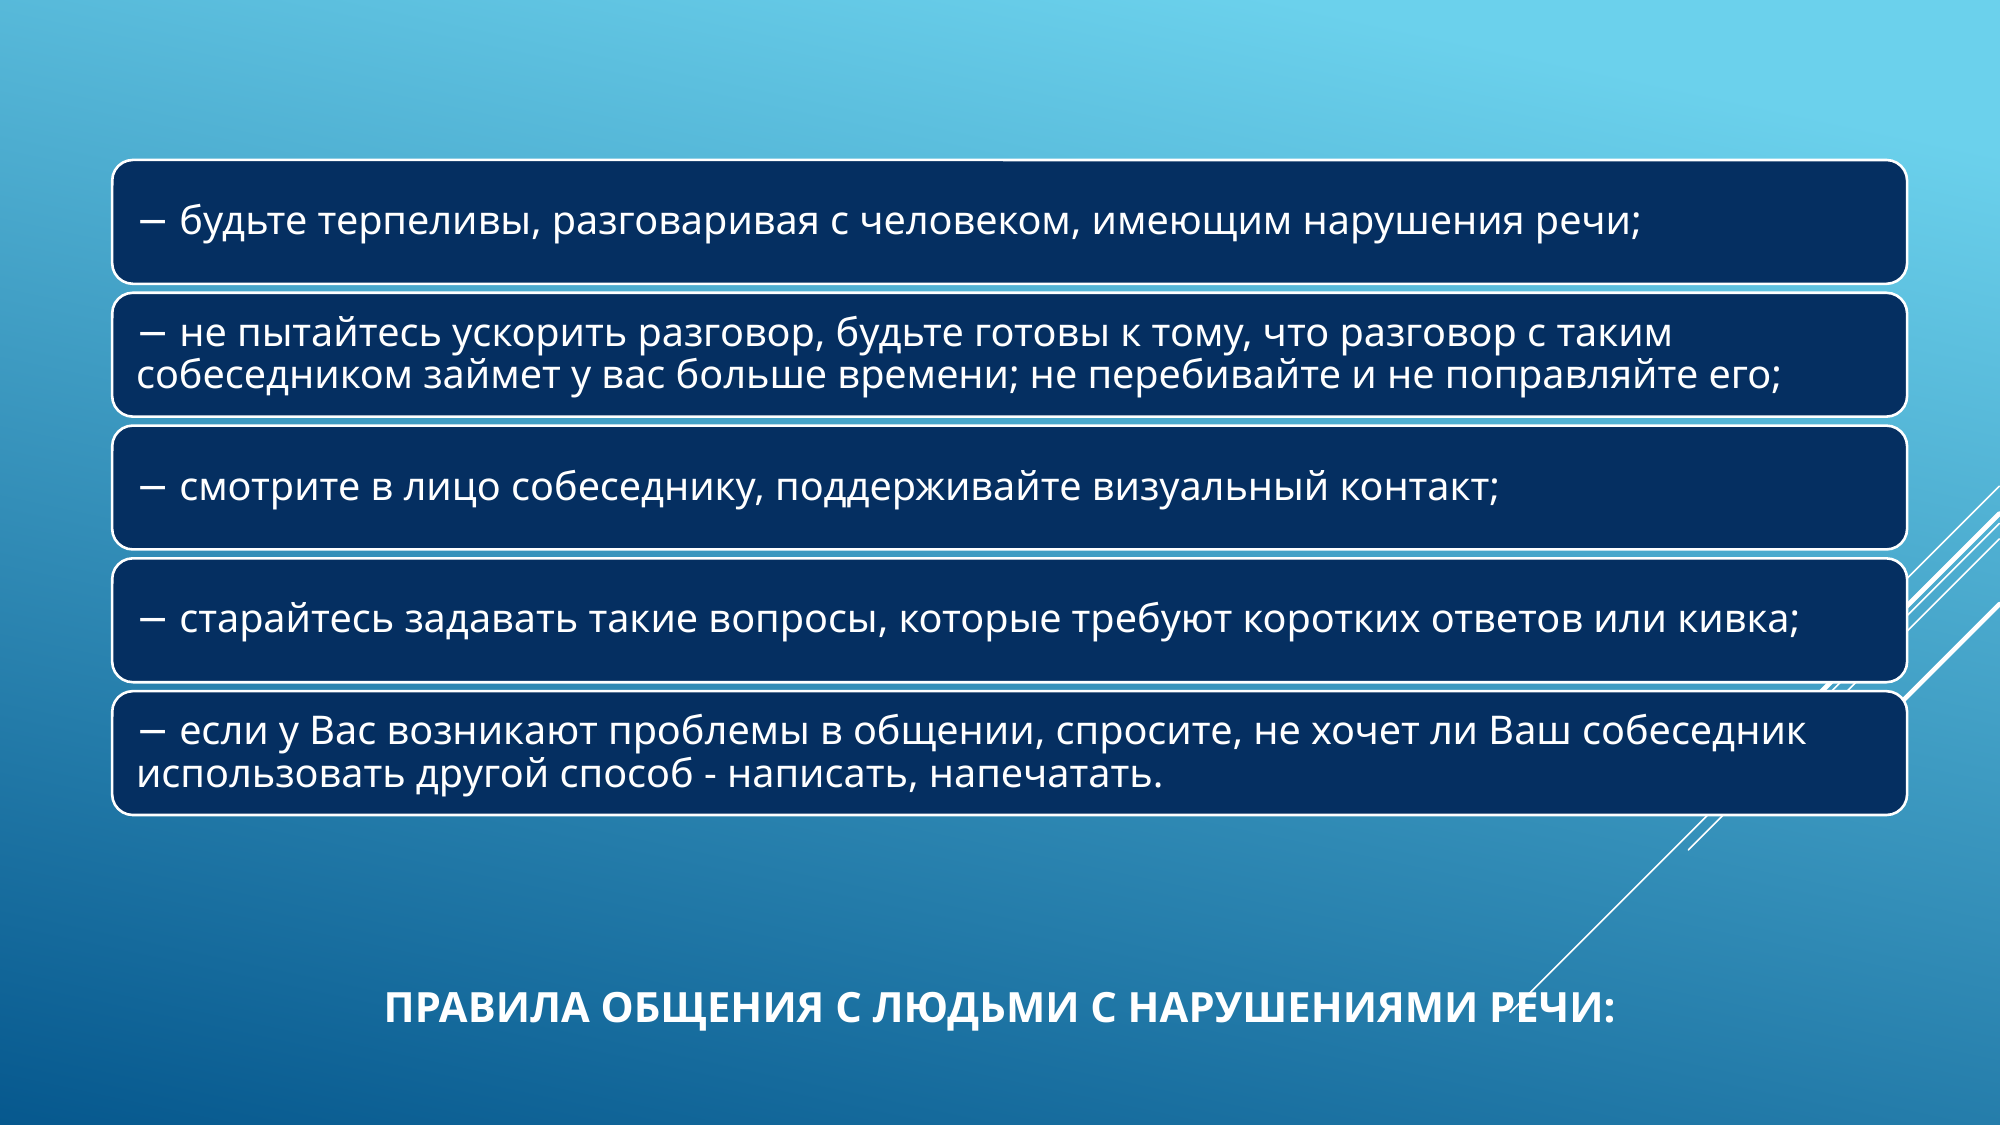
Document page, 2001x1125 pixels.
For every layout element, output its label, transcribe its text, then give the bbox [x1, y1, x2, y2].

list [111, 21, 1908, 954]
title Правила общения с людьми с нарушениями речи: [47, 917, 1963, 1095]
